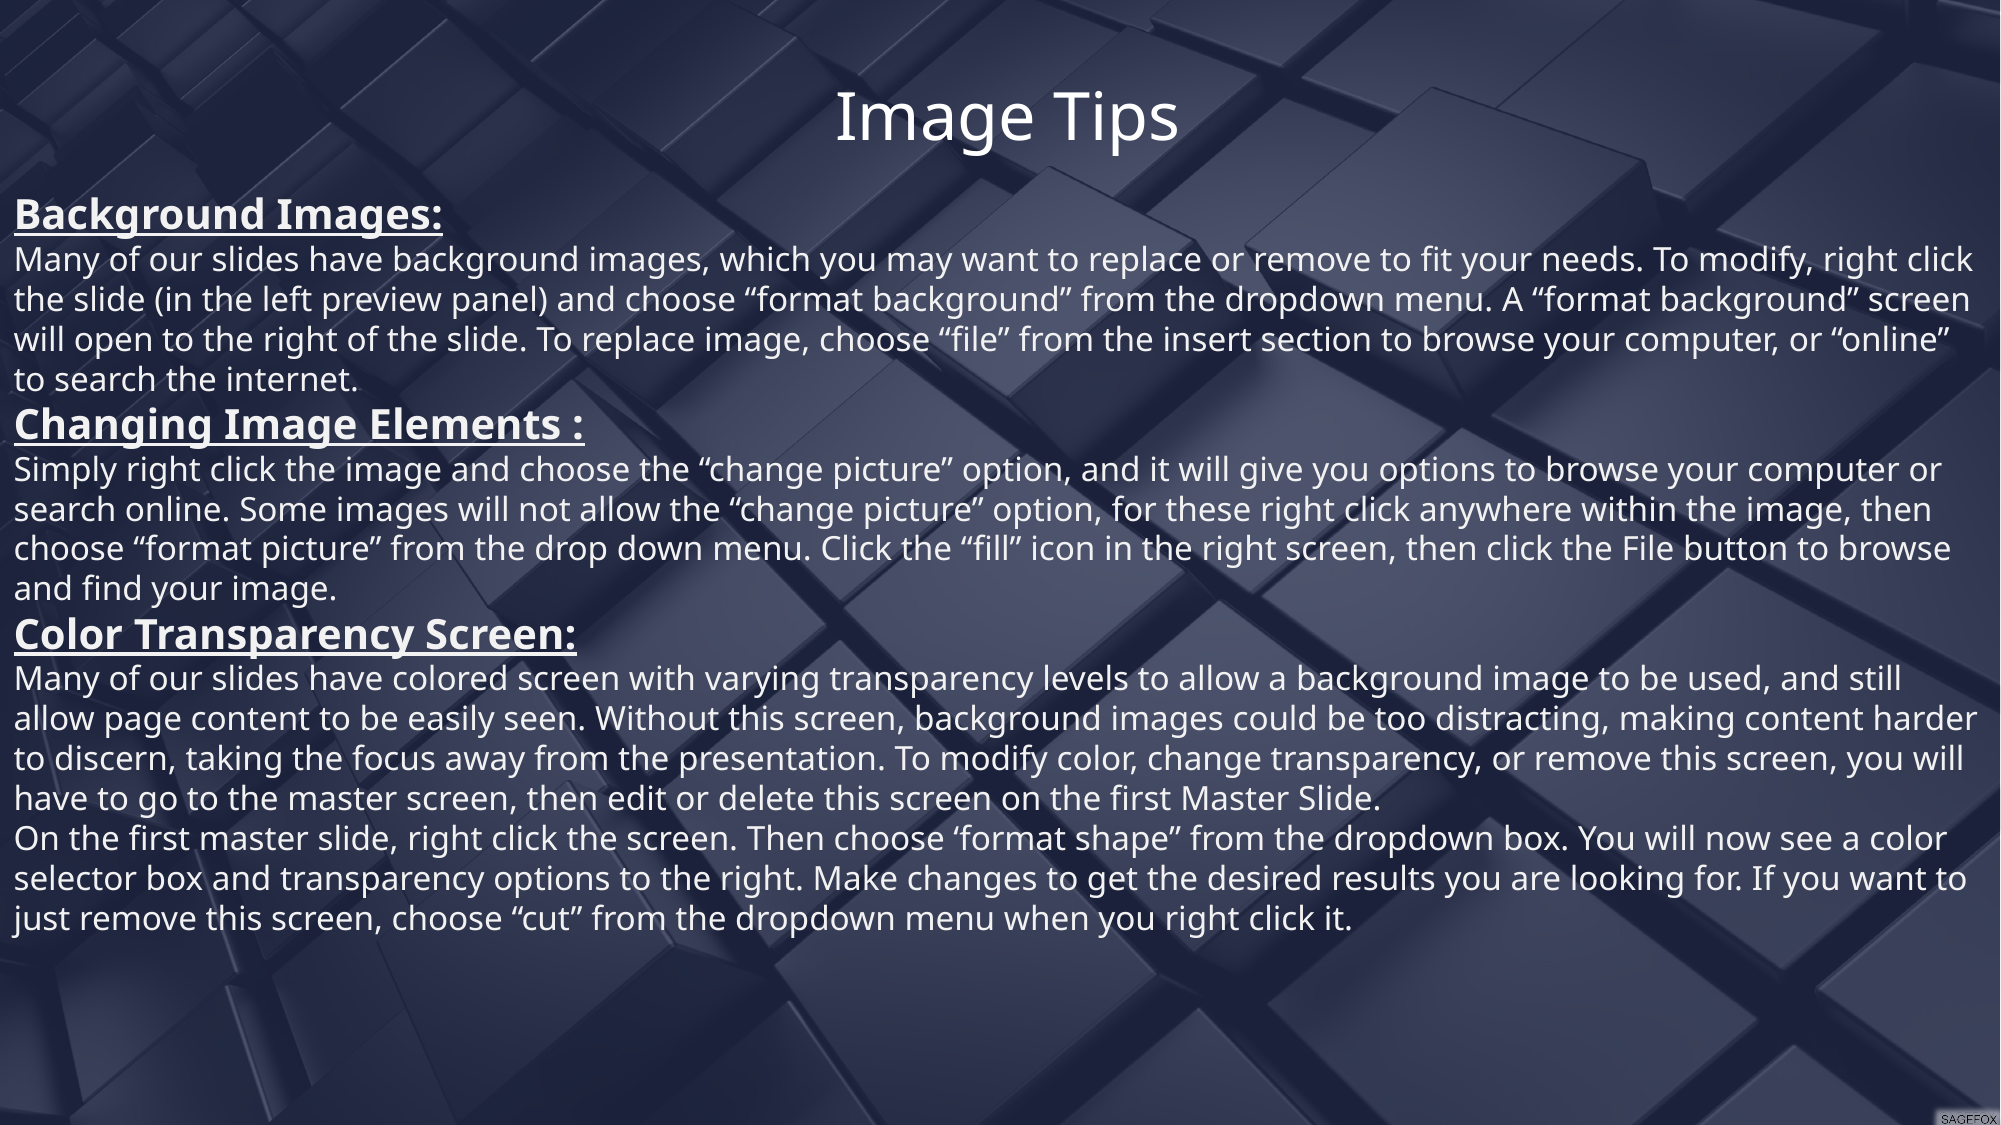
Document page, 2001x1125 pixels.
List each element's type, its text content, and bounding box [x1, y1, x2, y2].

picture [1938, 1114, 1999, 1125]
title Image Tips [597, 59, 1420, 177]
text_box Background Images: Many of our slides have background images, which you may want to replace or remove to fit your needs. To modify, right click the slide (in the left preview panel) and choose “format background” from the dropdown menu. A “format background” screen will open to the right of the slide. To replace image, choose “file” from the insert section to browse your computer, or “online” to search the internet. Changing Image Elements : Simply right click the image and choose the “change picture” option, and it will give you options to browse your computer or search online. Some images will not allow the “change picture” option, for these right click anywhere within the image, then choose “format picture” from the drop down menu. Click the “fill” icon in the right screen, then click the File button to browse and find your image. Color Transparency Screen: Many of our slides have colored screen with varying transparency levels to allow a background image to be used, and still allow page content to be easily seen. Without this screen, background images could be too distracting, making content harder to discern, taking the focus away from the presentation. To modify color, change transparency, or remove this screen, you will have to go to the master screen, then edit or delete this screen on the first Master Slide. On the first master slide, right click the screen. Then choose ‘format shape” from the dropdown box. You will now see a color selector box and transparency options to the right. Make changes to get the desired results you are looking for. If you want to just remove this screen, choose “cut” from the dropdown menu when you right click it. [0, 0, 2000, 1125]
